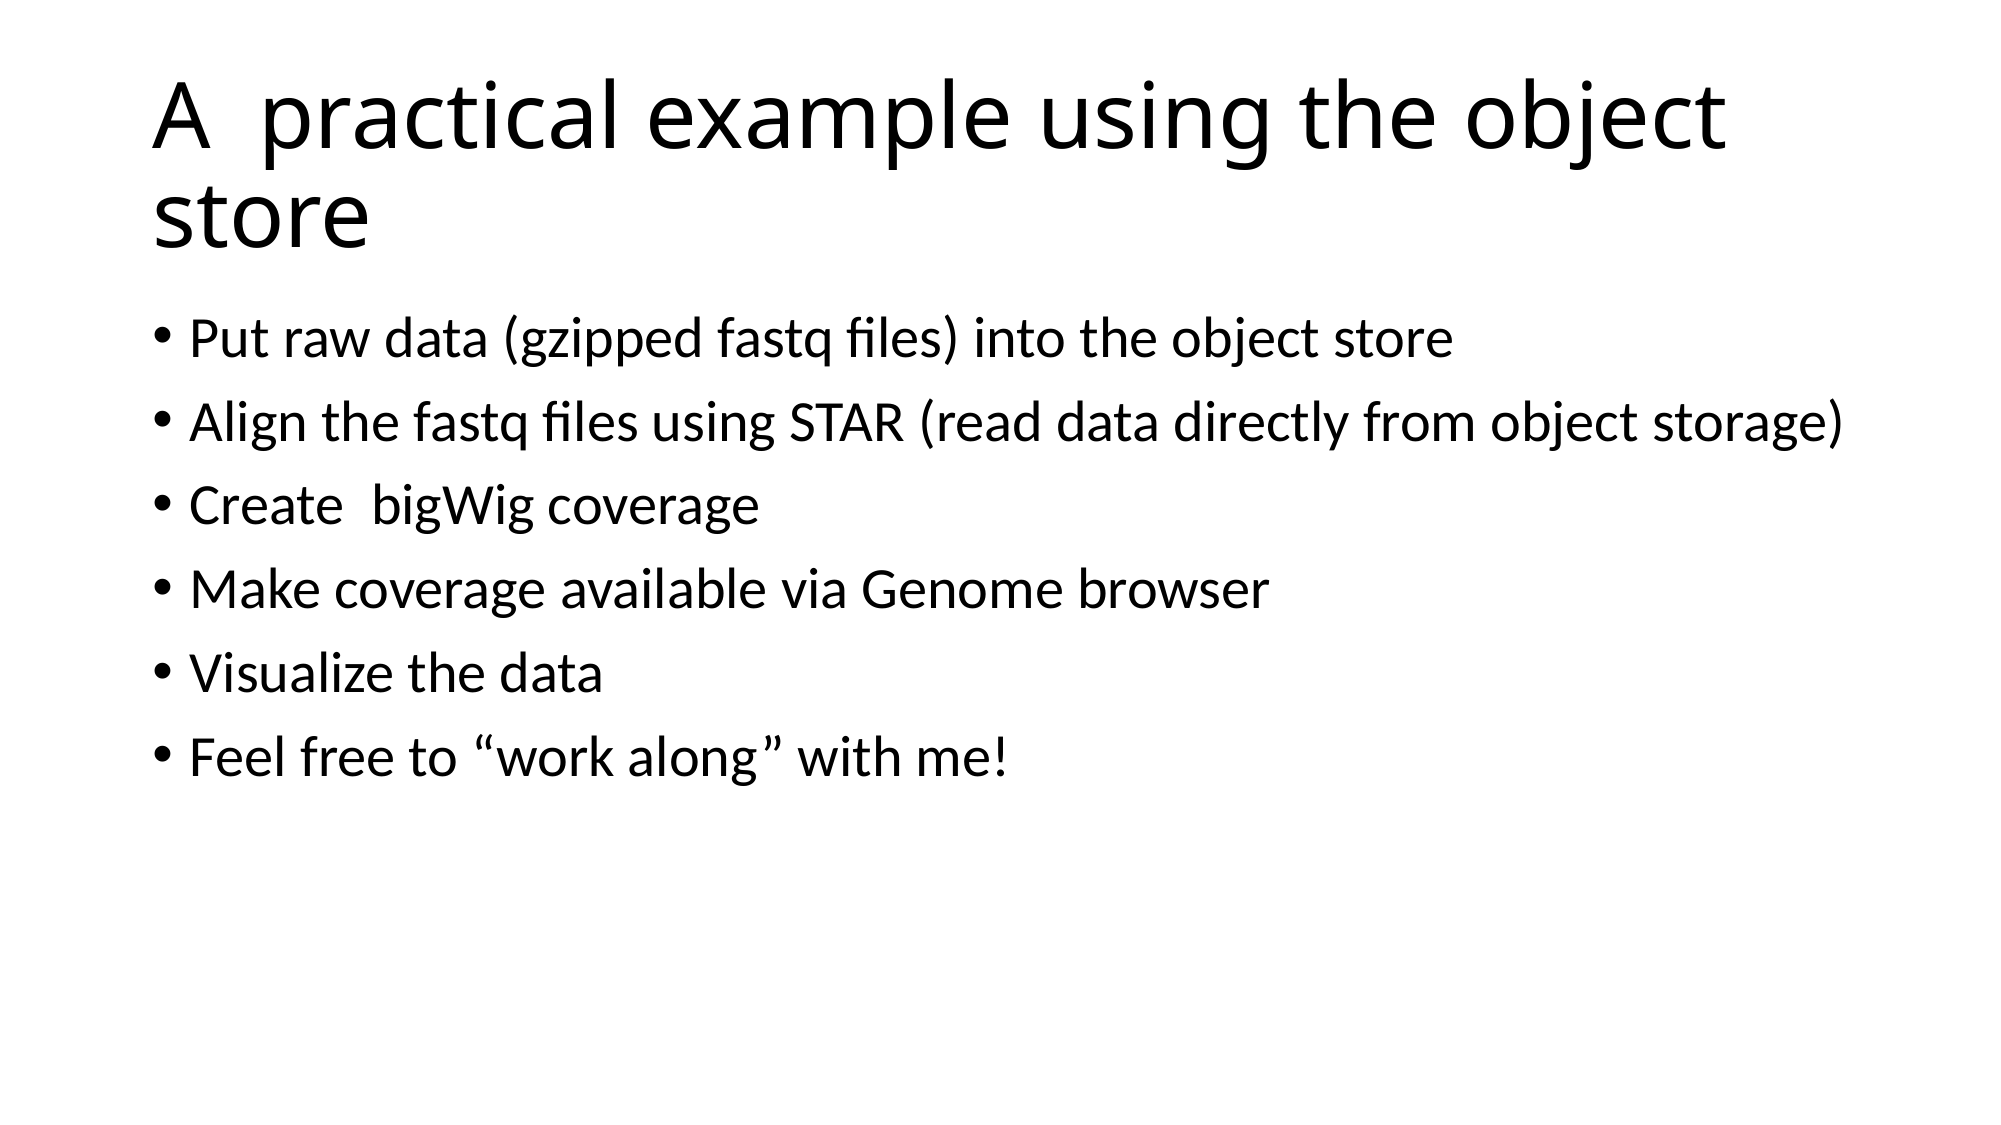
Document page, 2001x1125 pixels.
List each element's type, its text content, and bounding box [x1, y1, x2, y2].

title A practical example using the object store [137, 59, 1863, 278]
list Put raw data (gzipped fastq files) into the object store Align the fastq files using STAR (read data directly from object storage) Create bigWig coverage Make coverage available via Genome browser Visualize the data Feel free to “work along” with me! [137, 299, 1863, 1014]
